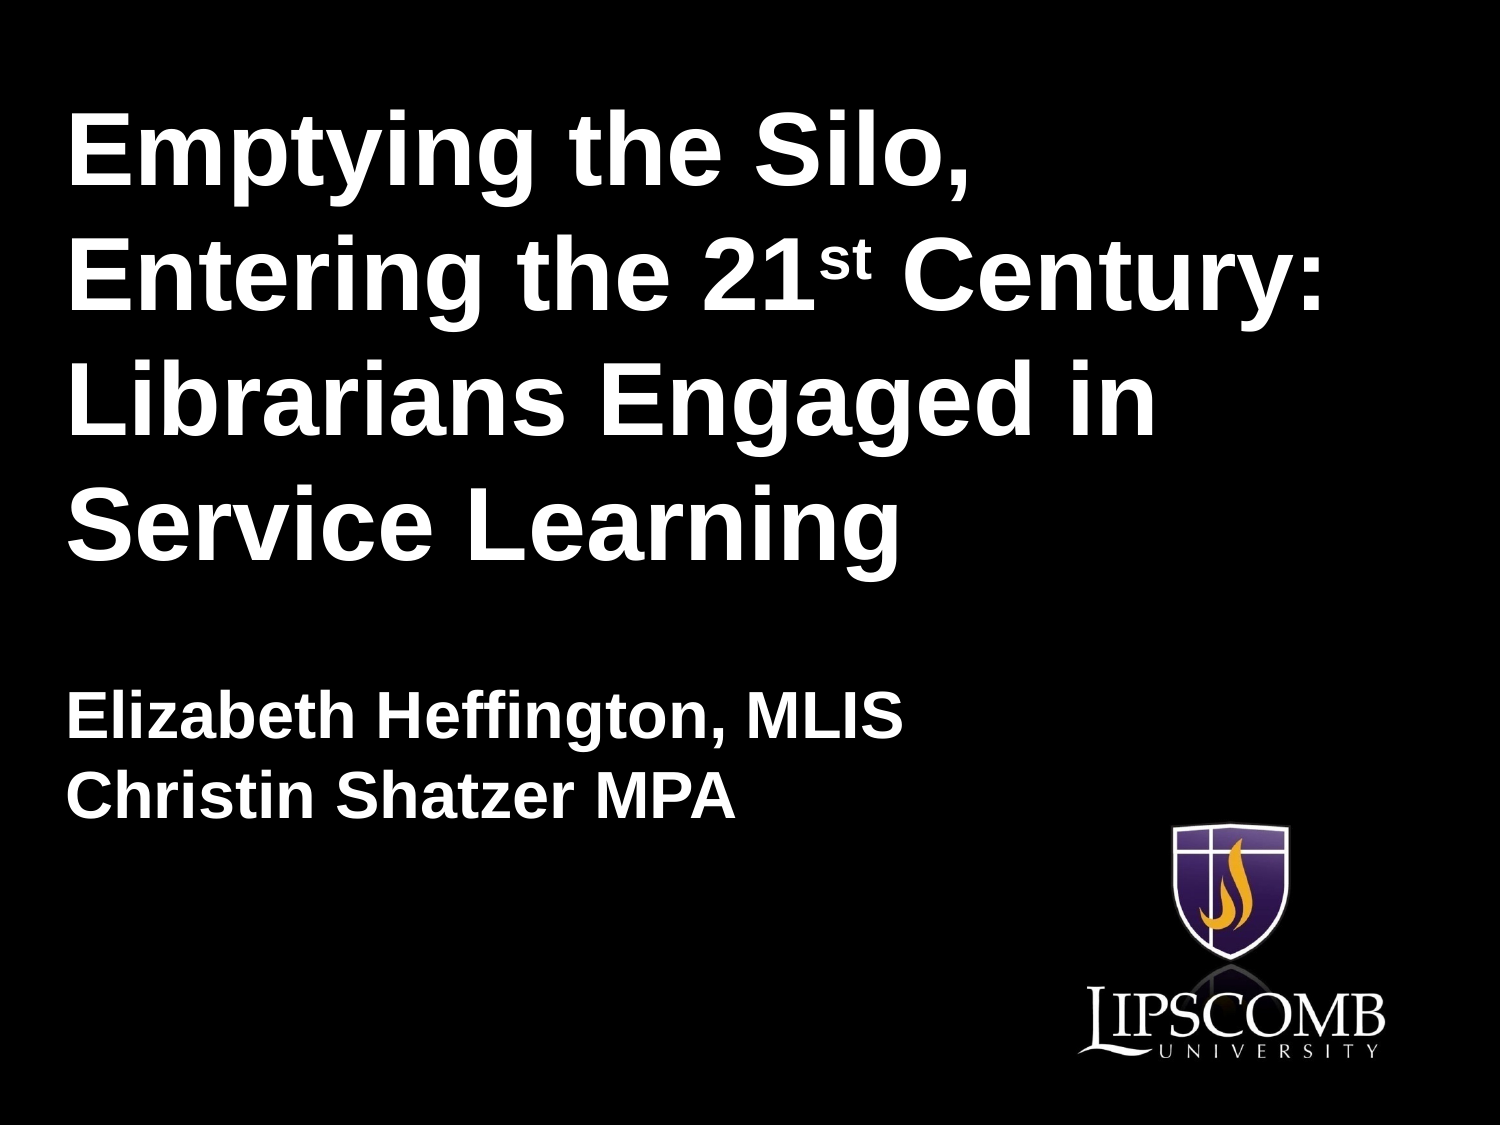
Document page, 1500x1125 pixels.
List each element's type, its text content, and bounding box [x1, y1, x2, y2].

picture [987, 761, 1472, 1125]
title Emptying the Silo, Entering the 21st Century: Librarians Engaged in Service Learning Elizabeth Heffington, MLIS Christin Shatzer MPA [50, 50, 1450, 863]
